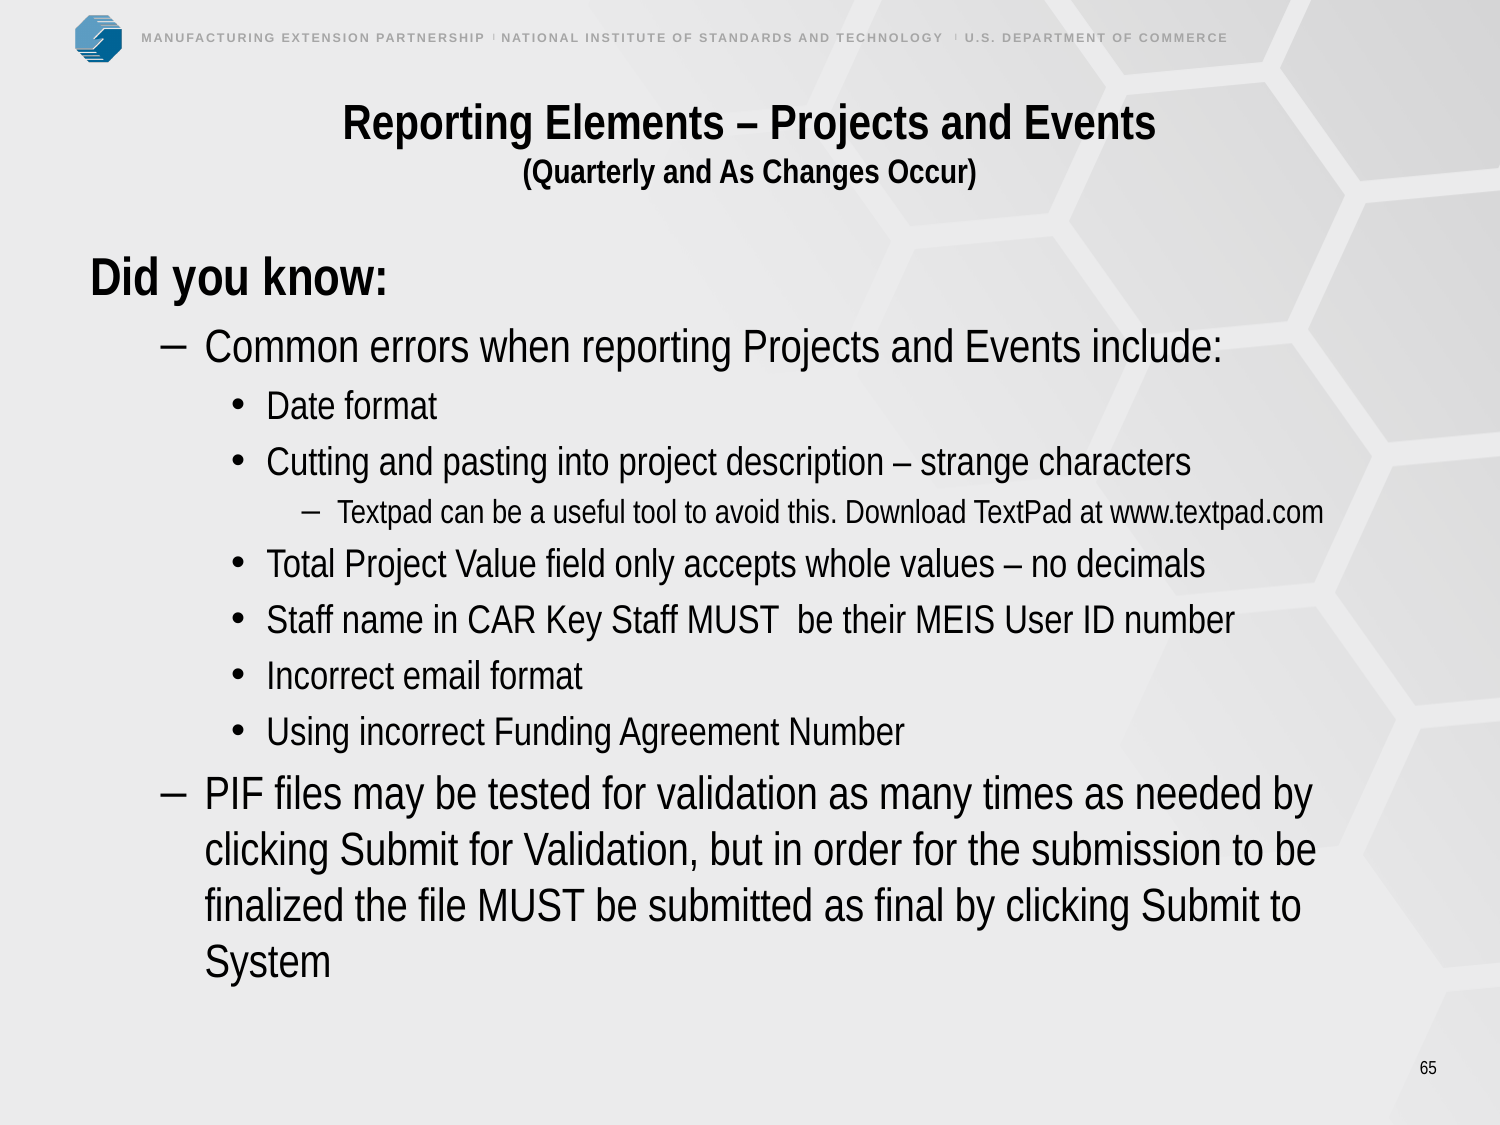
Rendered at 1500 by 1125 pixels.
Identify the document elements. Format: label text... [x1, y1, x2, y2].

list Did you know: Common errors when reporting Projects and Events include: Date format Cutting and pasting into project description – strange characters Textpad can be a useful tool to avoid this. Download TextPad at www.textpad.com Total Project Value field only accepts whole values – no decimals Staff name in CAR Key Staff MUST be their MEIS User ID number Incorrect email format Using incorrect Funding Agreement Number PIF files may be tested for validation as many times as needed by clicking Submit for Validation, but in order for the submission to be finalized the file MUST be submitted as final by clicking Submit to System [75, 234, 1425, 1005]
slide_number 65 [1390, 1048, 1467, 1109]
picture [0, 0, 1500, 1125]
title Reporting Elements – Projects and Events (Quarterly and As Changes Occur) [75, 82, 1425, 199]
